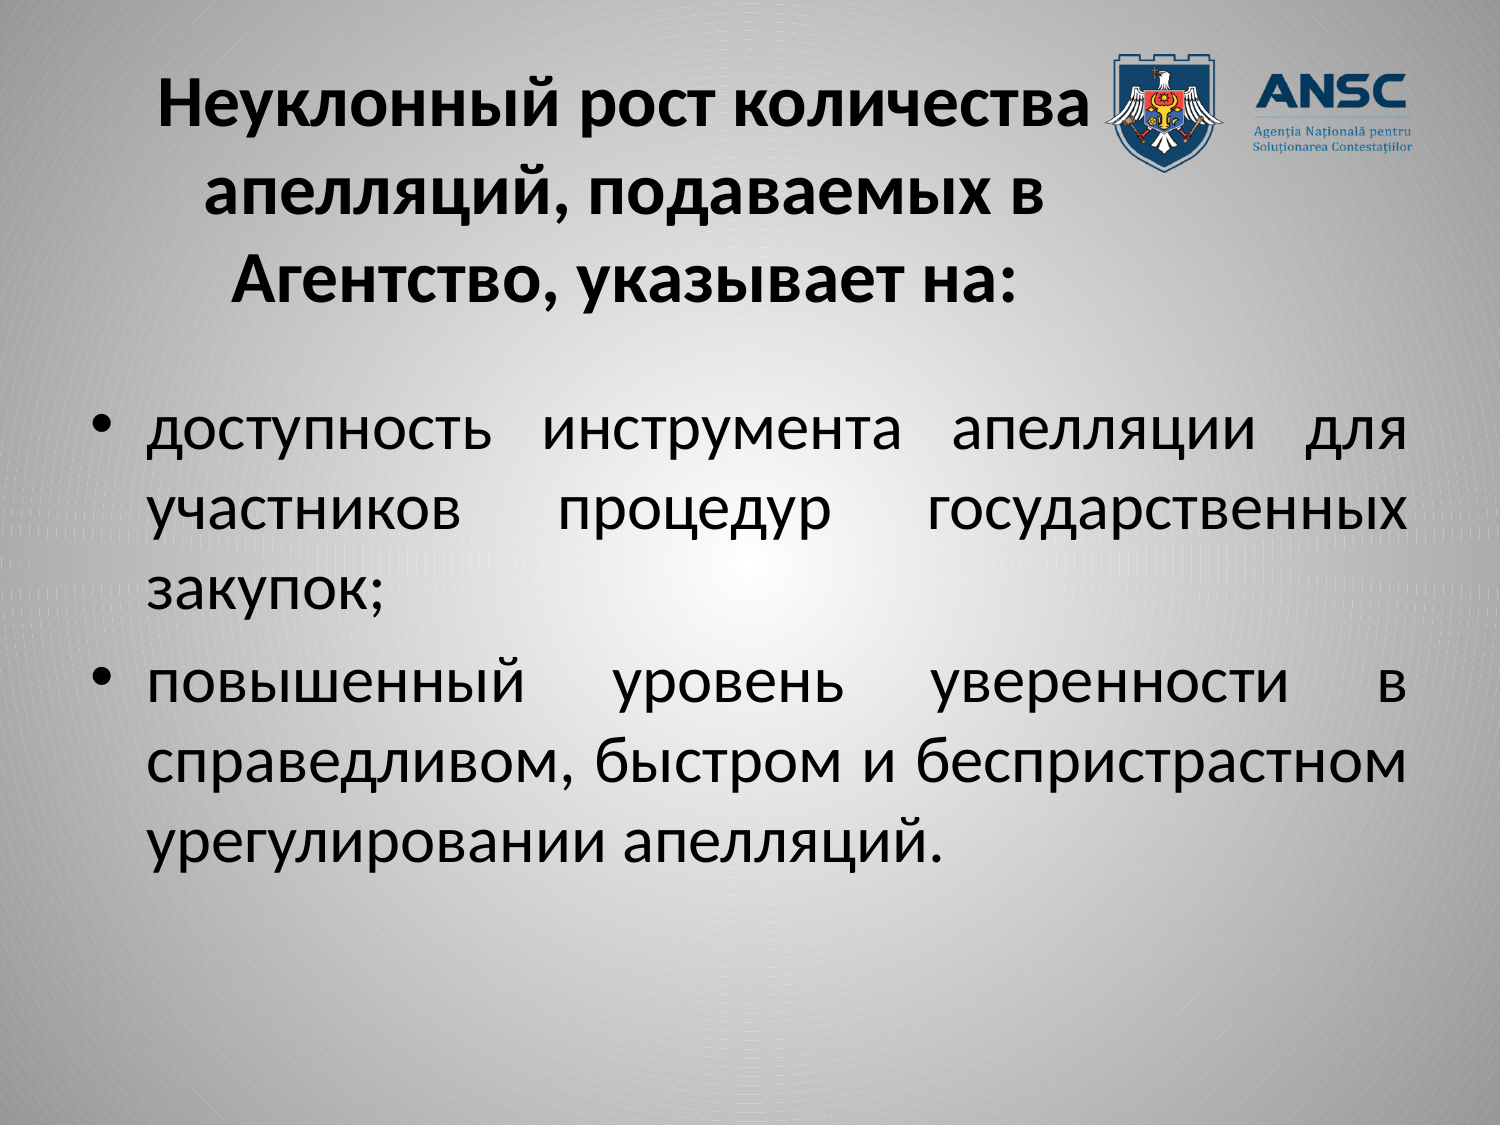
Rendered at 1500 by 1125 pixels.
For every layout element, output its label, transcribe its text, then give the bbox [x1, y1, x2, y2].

picture [1188, 54, 1412, 173]
title Неуклонный рост количества апелляций, подаваемых в Агентство, указывает на: [62, 45, 1188, 325]
list доступность инструмента апелляции для участников процедур государственных закупок; повышенный уровень уверенности в справедливом, быстром и беспристрастном урегулировании апелляций. [75, 375, 1425, 913]
